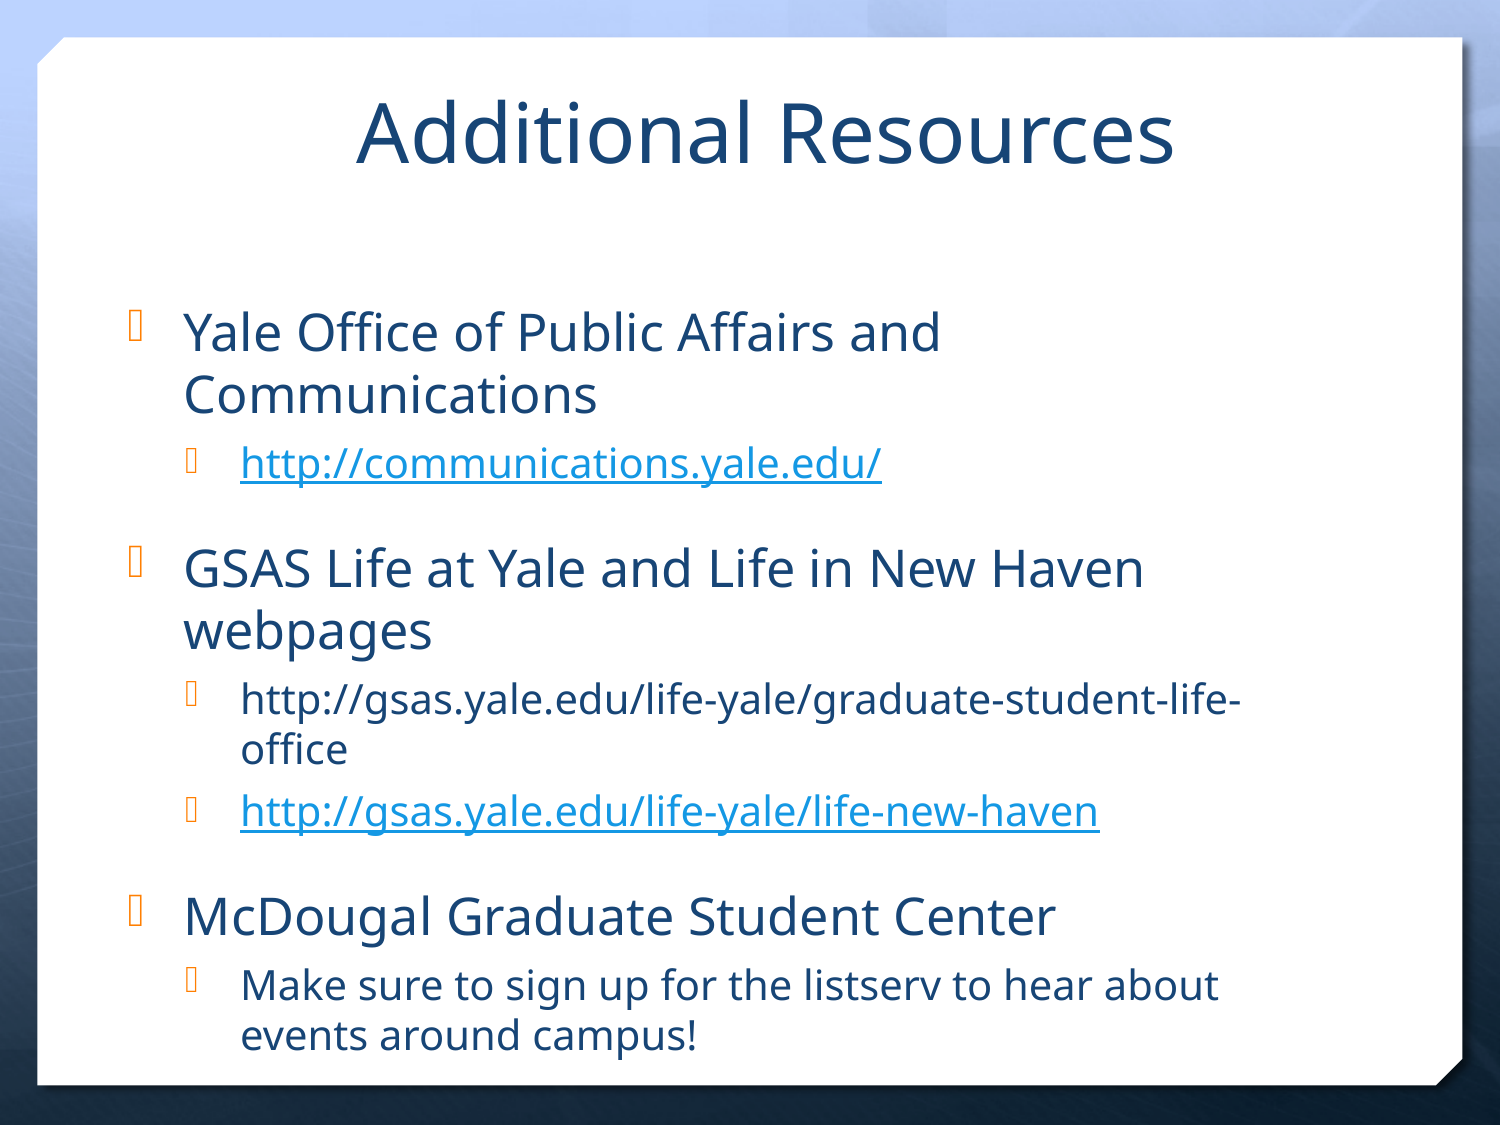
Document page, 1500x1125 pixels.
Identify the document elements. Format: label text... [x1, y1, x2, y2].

text_box Yale Office of Public Affairs and Communications http://communications.yale.edu/ GSAS Life at Yale and Life in New Haven webpages http://gsas.yale.edu/life-yale/graduate-student-life-office http://gsas.yale.edu/life-yale/life-new-haven McDougal Graduate Student Center Make sure to sign up for the listserv to hear about events around campus! [112, 291, 1357, 1125]
text_box Additional Resources [112, 0, 1422, 188]
